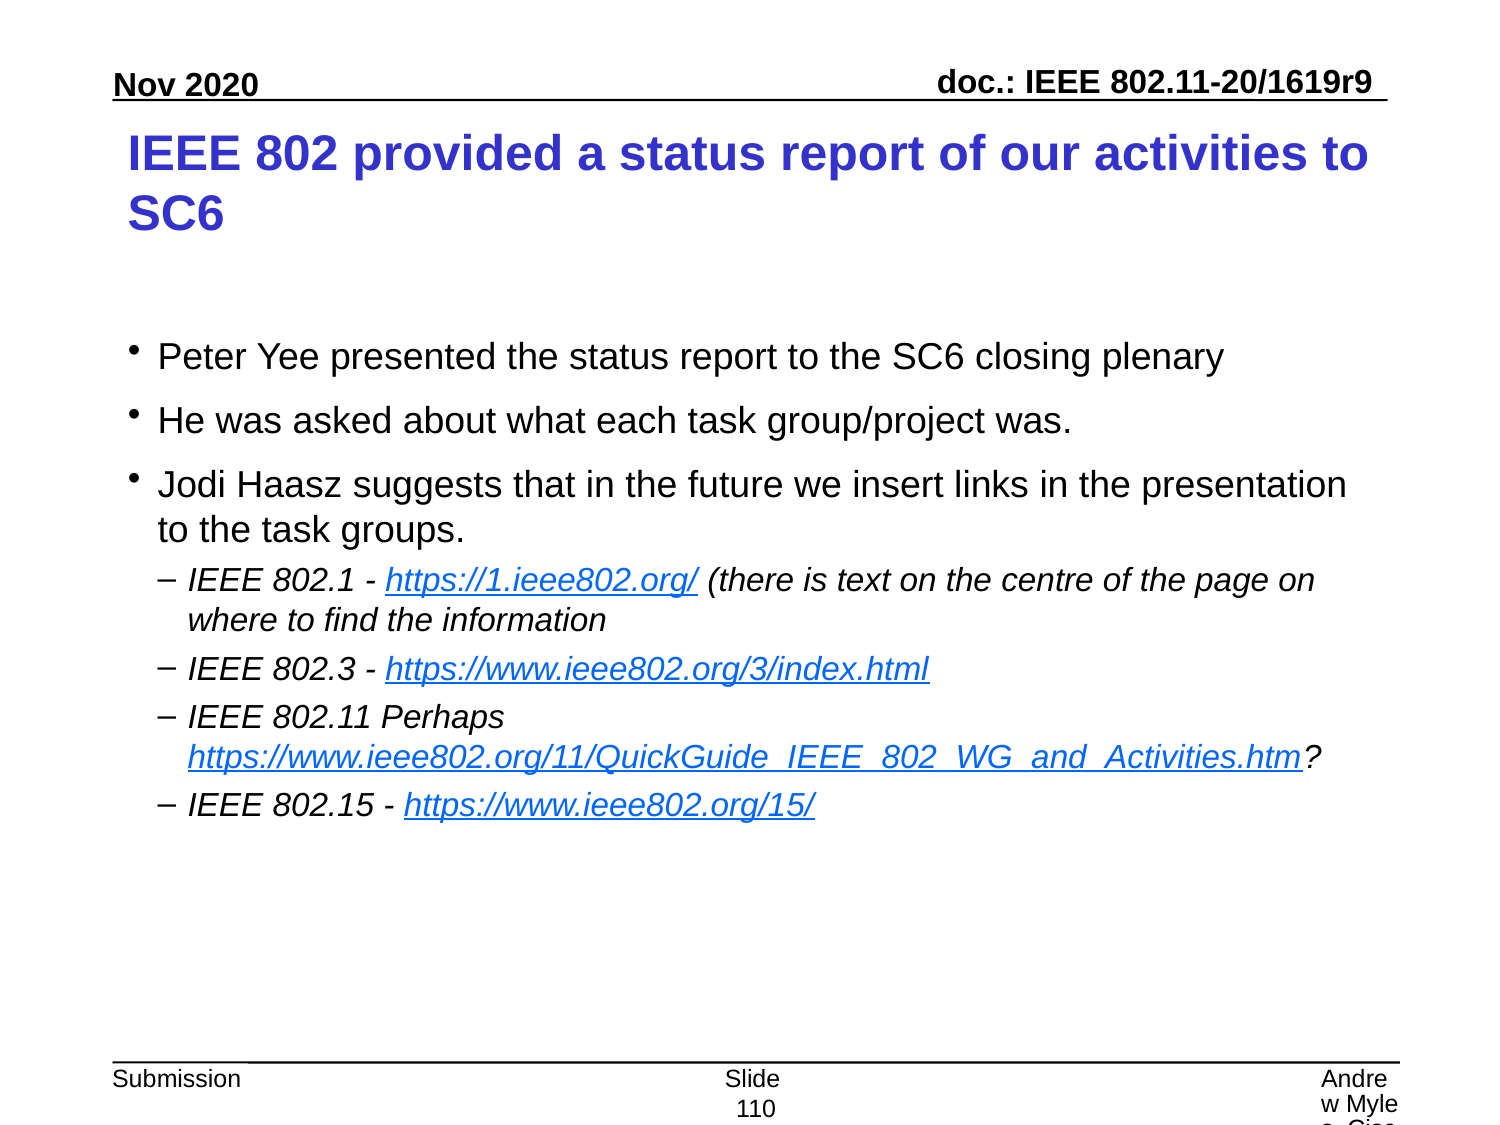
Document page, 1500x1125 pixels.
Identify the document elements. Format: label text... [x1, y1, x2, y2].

title IEEE 802 provided a status report of our activities to SC6 [112, 112, 1388, 288]
footer Andrew Myles, Cisco [1320, 1061, 1402, 1093]
list Peter Yee presented the status report to the SC6 closing plenary He was asked about what each task group/project was. Jodi Haasz suggests that in the future we insert links in the presentation to the task groups. IEEE 802.1 - https://1.ieee802.org/ (there is text on the centre of the page on where to find the information IEEE 802.3 - https://www.ieee802.org/3/index.html IEEE 802.11 Perhaps https://www.ieee802.org/11/QuickGuide_IEEE_802_WG_and_Activities.htm? IEEE 802.15 - https://www.ieee802.org/15/ [112, 324, 1388, 1000]
slide_number Slide 110 [709, 1061, 803, 1093]
